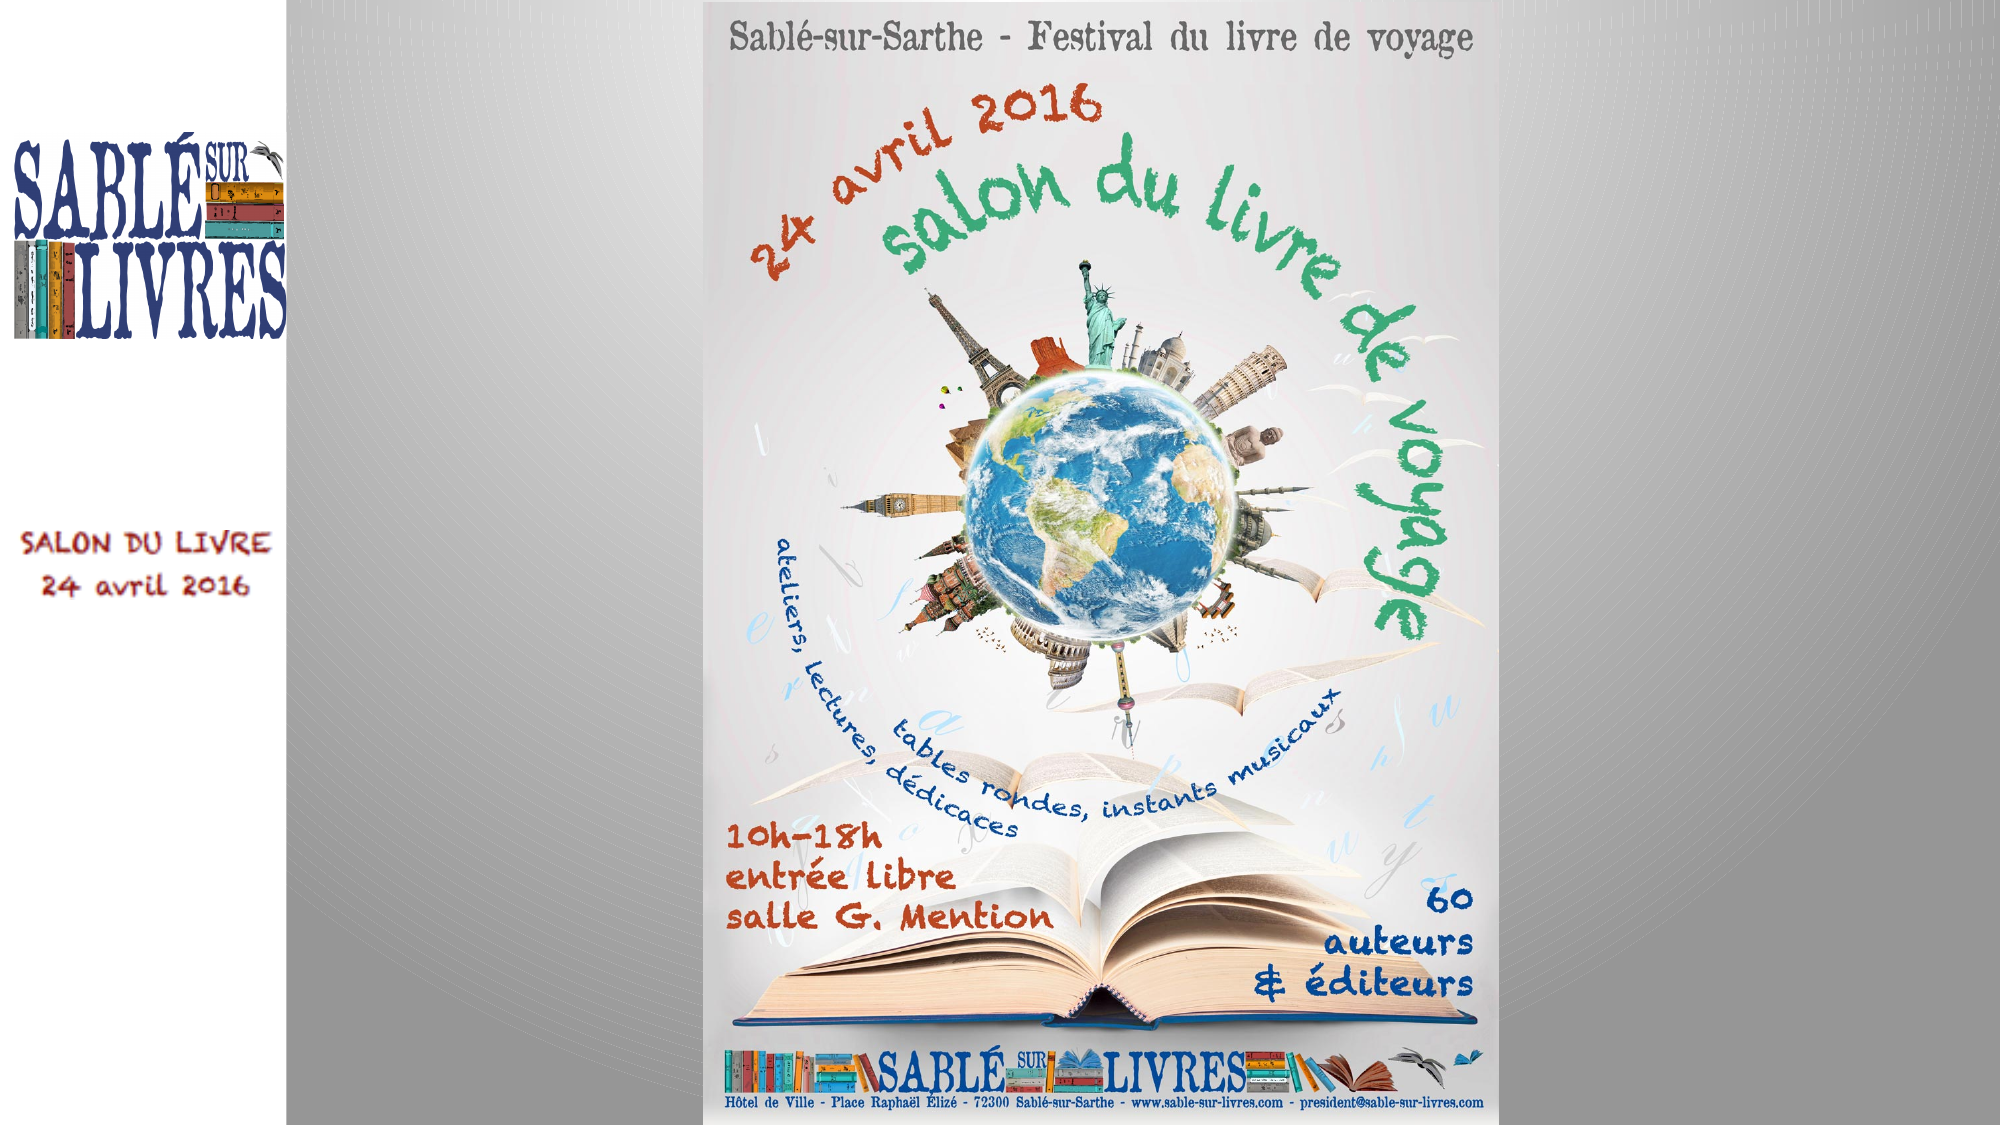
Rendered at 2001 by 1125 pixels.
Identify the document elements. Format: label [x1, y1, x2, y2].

picture [14, 132, 287, 340]
picture [703, 2, 1499, 1125]
picture [8, 530, 284, 600]
text_box [0, 0, 287, 1125]
